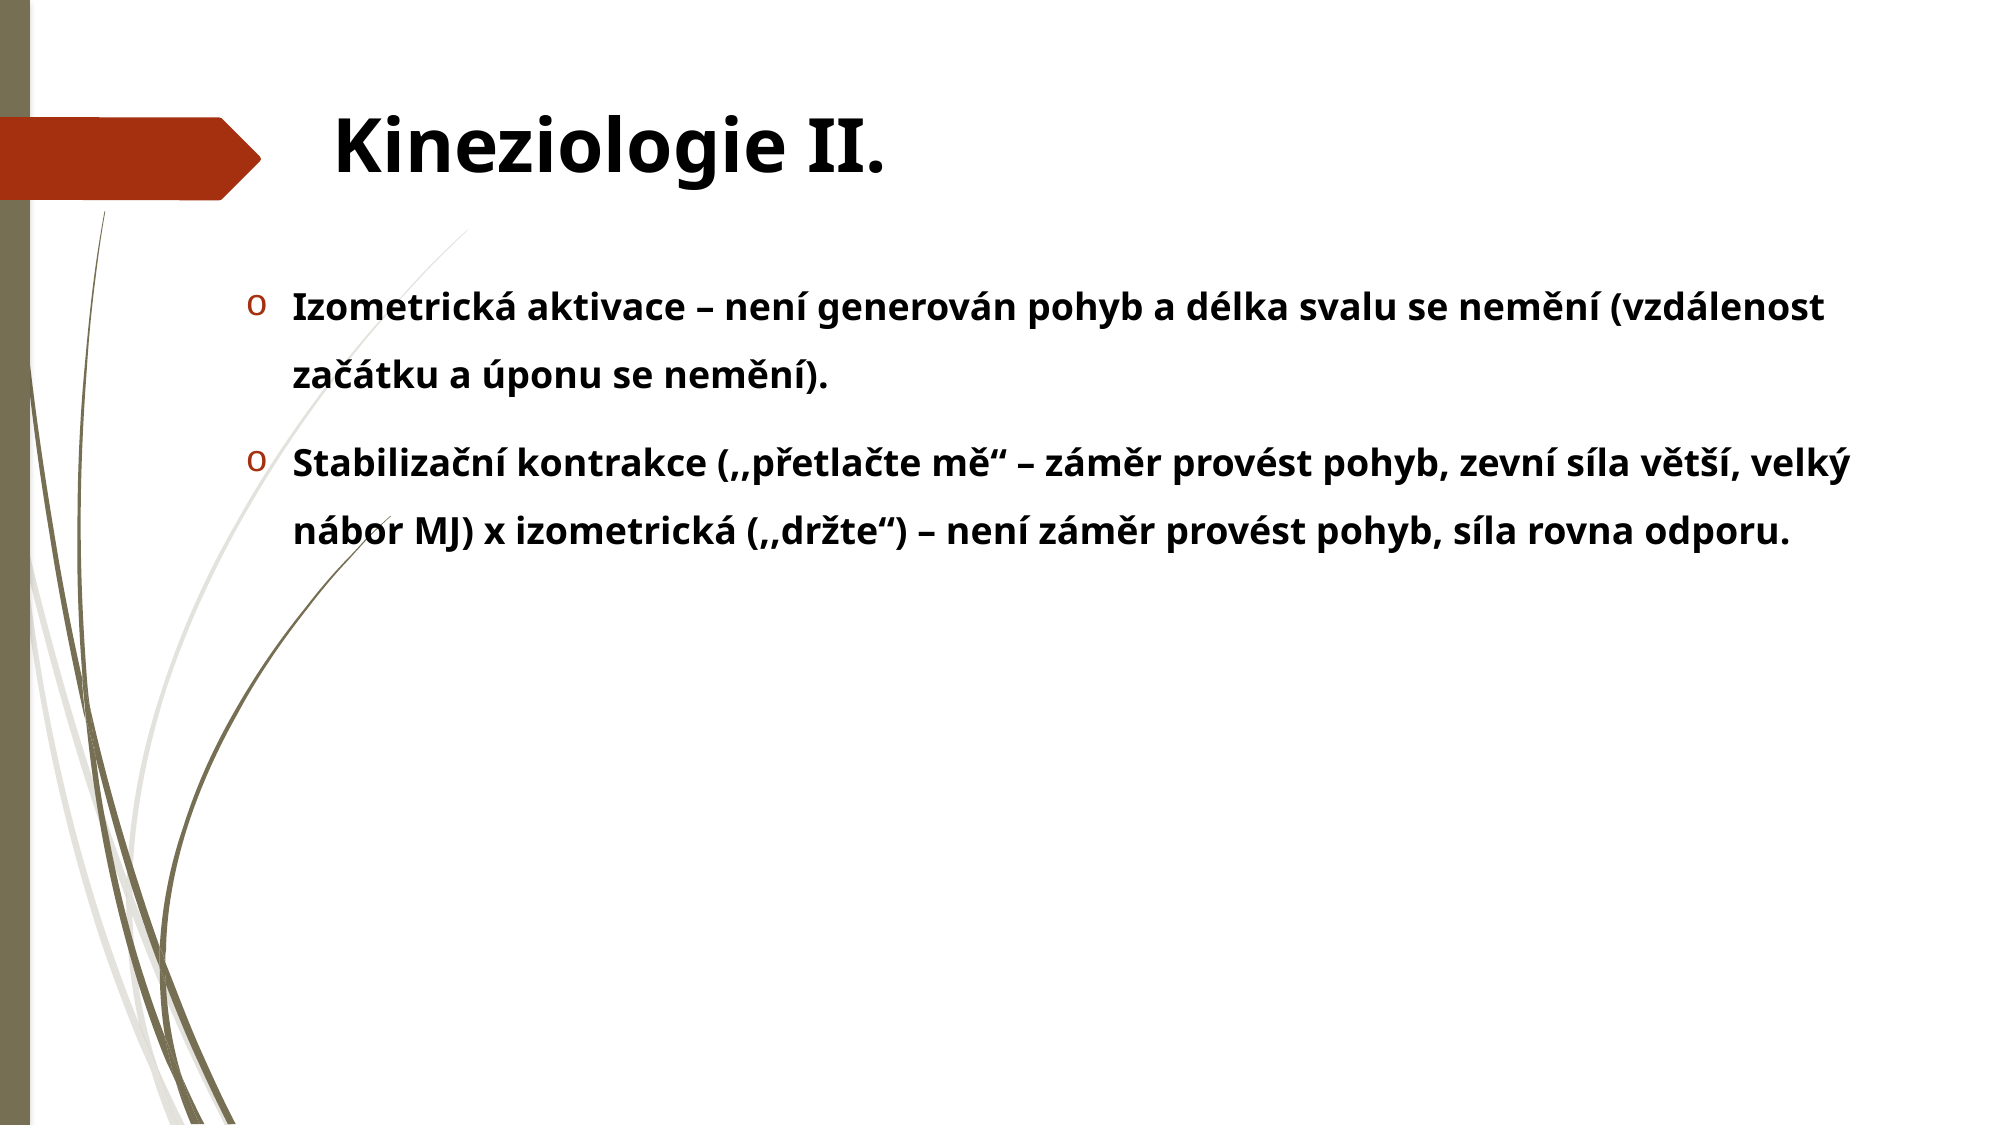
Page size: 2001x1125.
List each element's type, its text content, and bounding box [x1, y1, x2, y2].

list Izometrická aktivace – není generován pohyb a délka svalu se nemění (vzdálenost začátku a úponu se nemění). Stabilizační kontrakce (,,přetlačte mě“ – záměr provést pohyb, zevní síla větší, velký nábor MJ) x izometrická (,,držte“) – není záměr provést pohyb, síla rovna odporu. [155, 253, 1944, 1099]
title Kineziologie II. [317, 89, 1780, 253]
